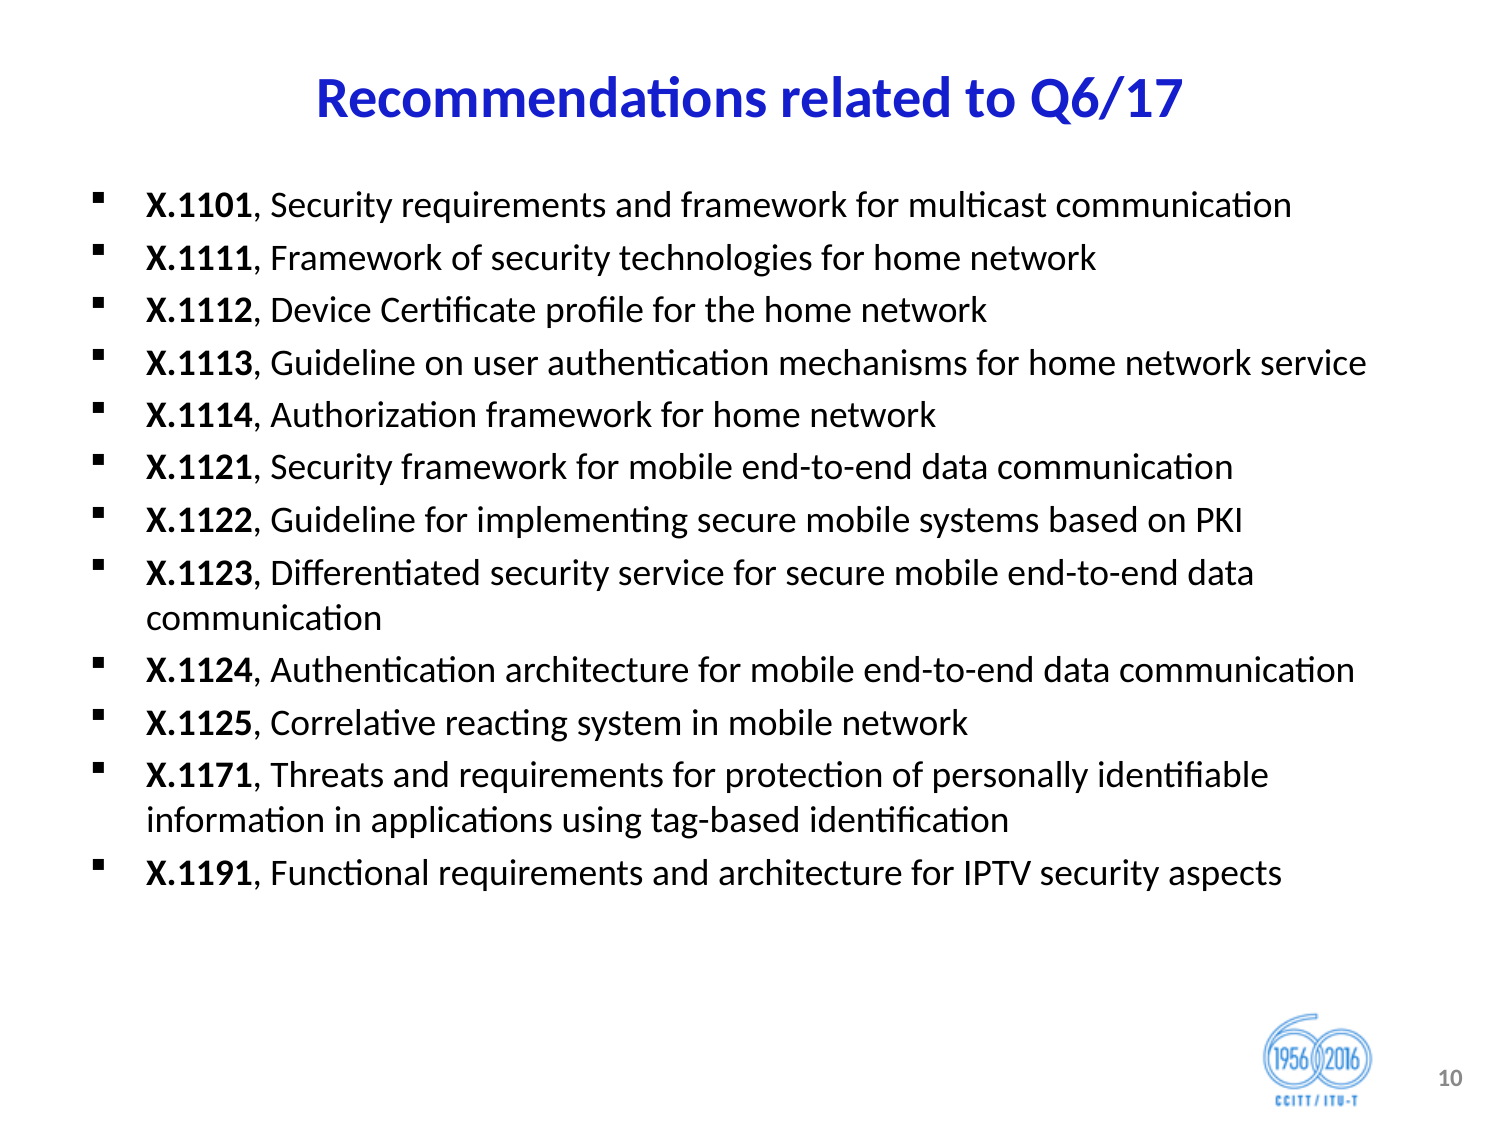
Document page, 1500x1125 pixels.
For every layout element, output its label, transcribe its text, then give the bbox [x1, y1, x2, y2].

slide_number 10 [1127, 1046, 1478, 1107]
title Recommendations related to Q6/17 [0, 0, 1500, 188]
text_box X.1101, Security requirements and framework for multicast communication X.1111, Framework of security technologies for home network X.1112, Device Certificate profile for the home network X.1113, Guideline on user authentication mechanisms for home network service X.1114, Authorization framework for home network X.1121, Security framework for mobile end-to-end data communication X.1122, Guideline for implementing secure mobile systems based on PKI X.1123, Differentiated security service for secure mobile end-to-end data communication X.1124, Authentication architecture for mobile end-to-end data communication X.1125, Correlative reacting system in mobile network X.1171, Threats and requirements for protection of personally identifiable information in applications using tag-based identification X.1191, Functional requirements and architecture for IPTV security aspects [74, 172, 1471, 1083]
